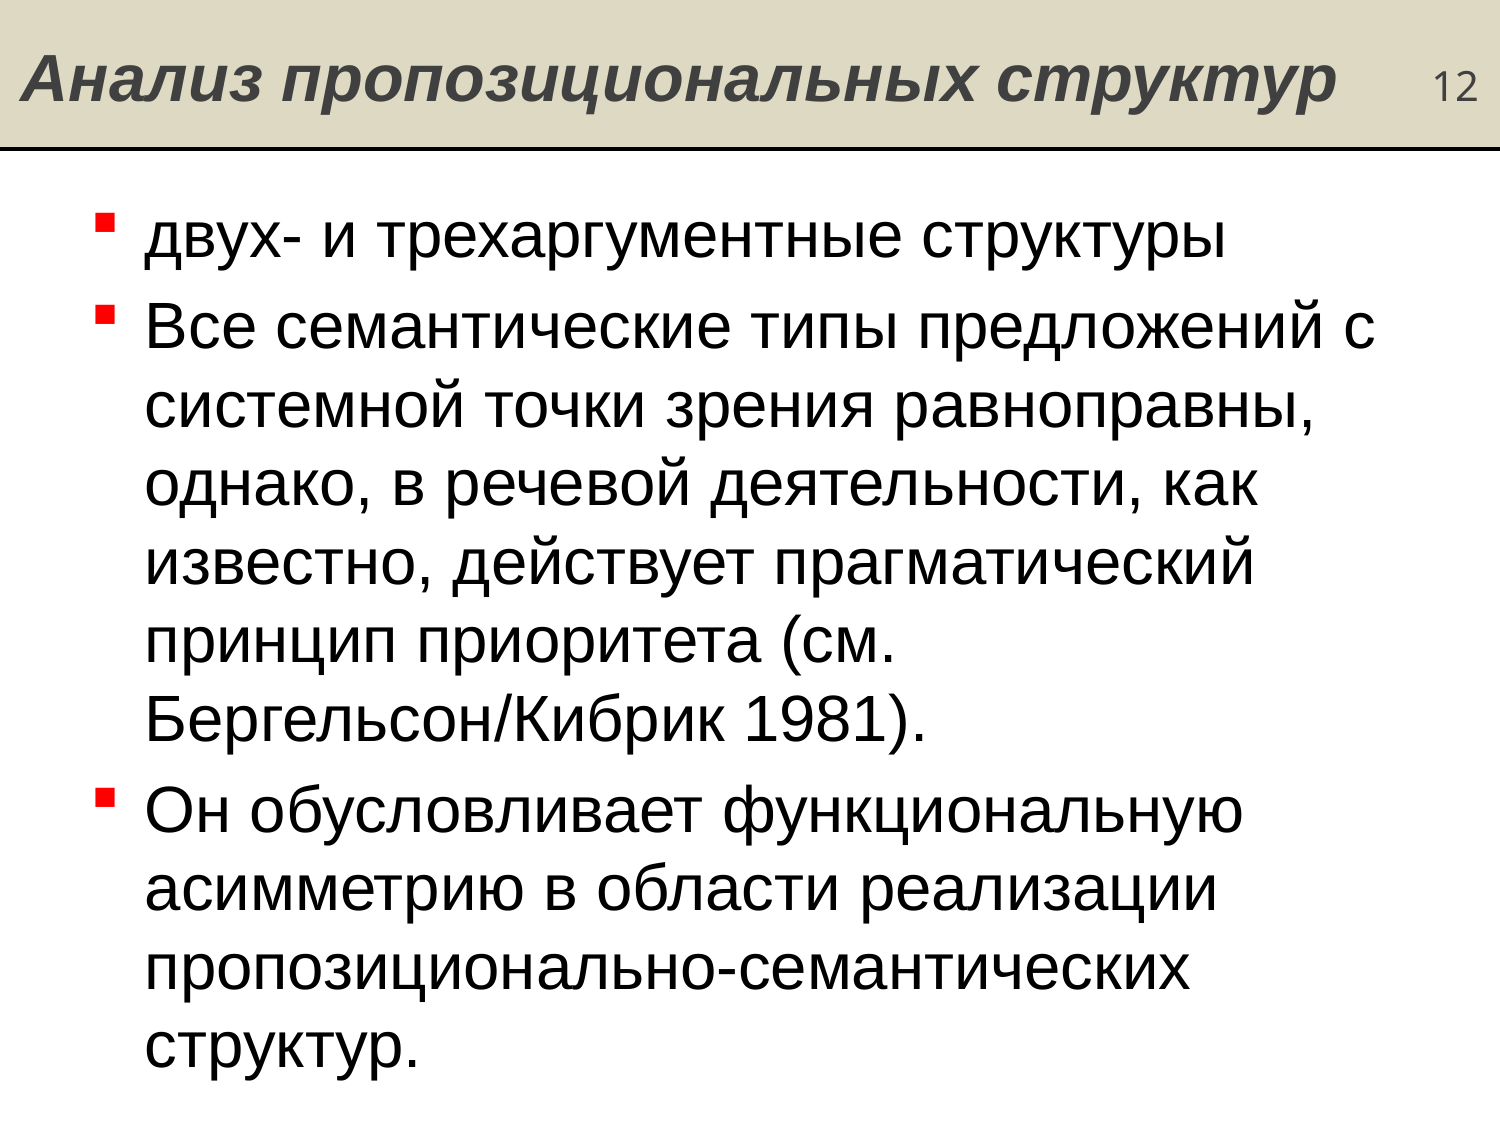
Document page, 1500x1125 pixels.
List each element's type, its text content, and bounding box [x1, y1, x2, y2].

list двух- и трехаргументные структуры Все семантические типы предложений с системной точки зрения равноправны, однако, в речевой деятельности, как известно, действует прагматический принцип приоритета (см. Бергельсон/Кибрик 1981). Он обусловливает функциональную асимметрию в области реализации пропозиционально-семантических структур. [75, 184, 1425, 1094]
title Анализ пропозициональных структур 12 [0, 0, 1500, 147]
